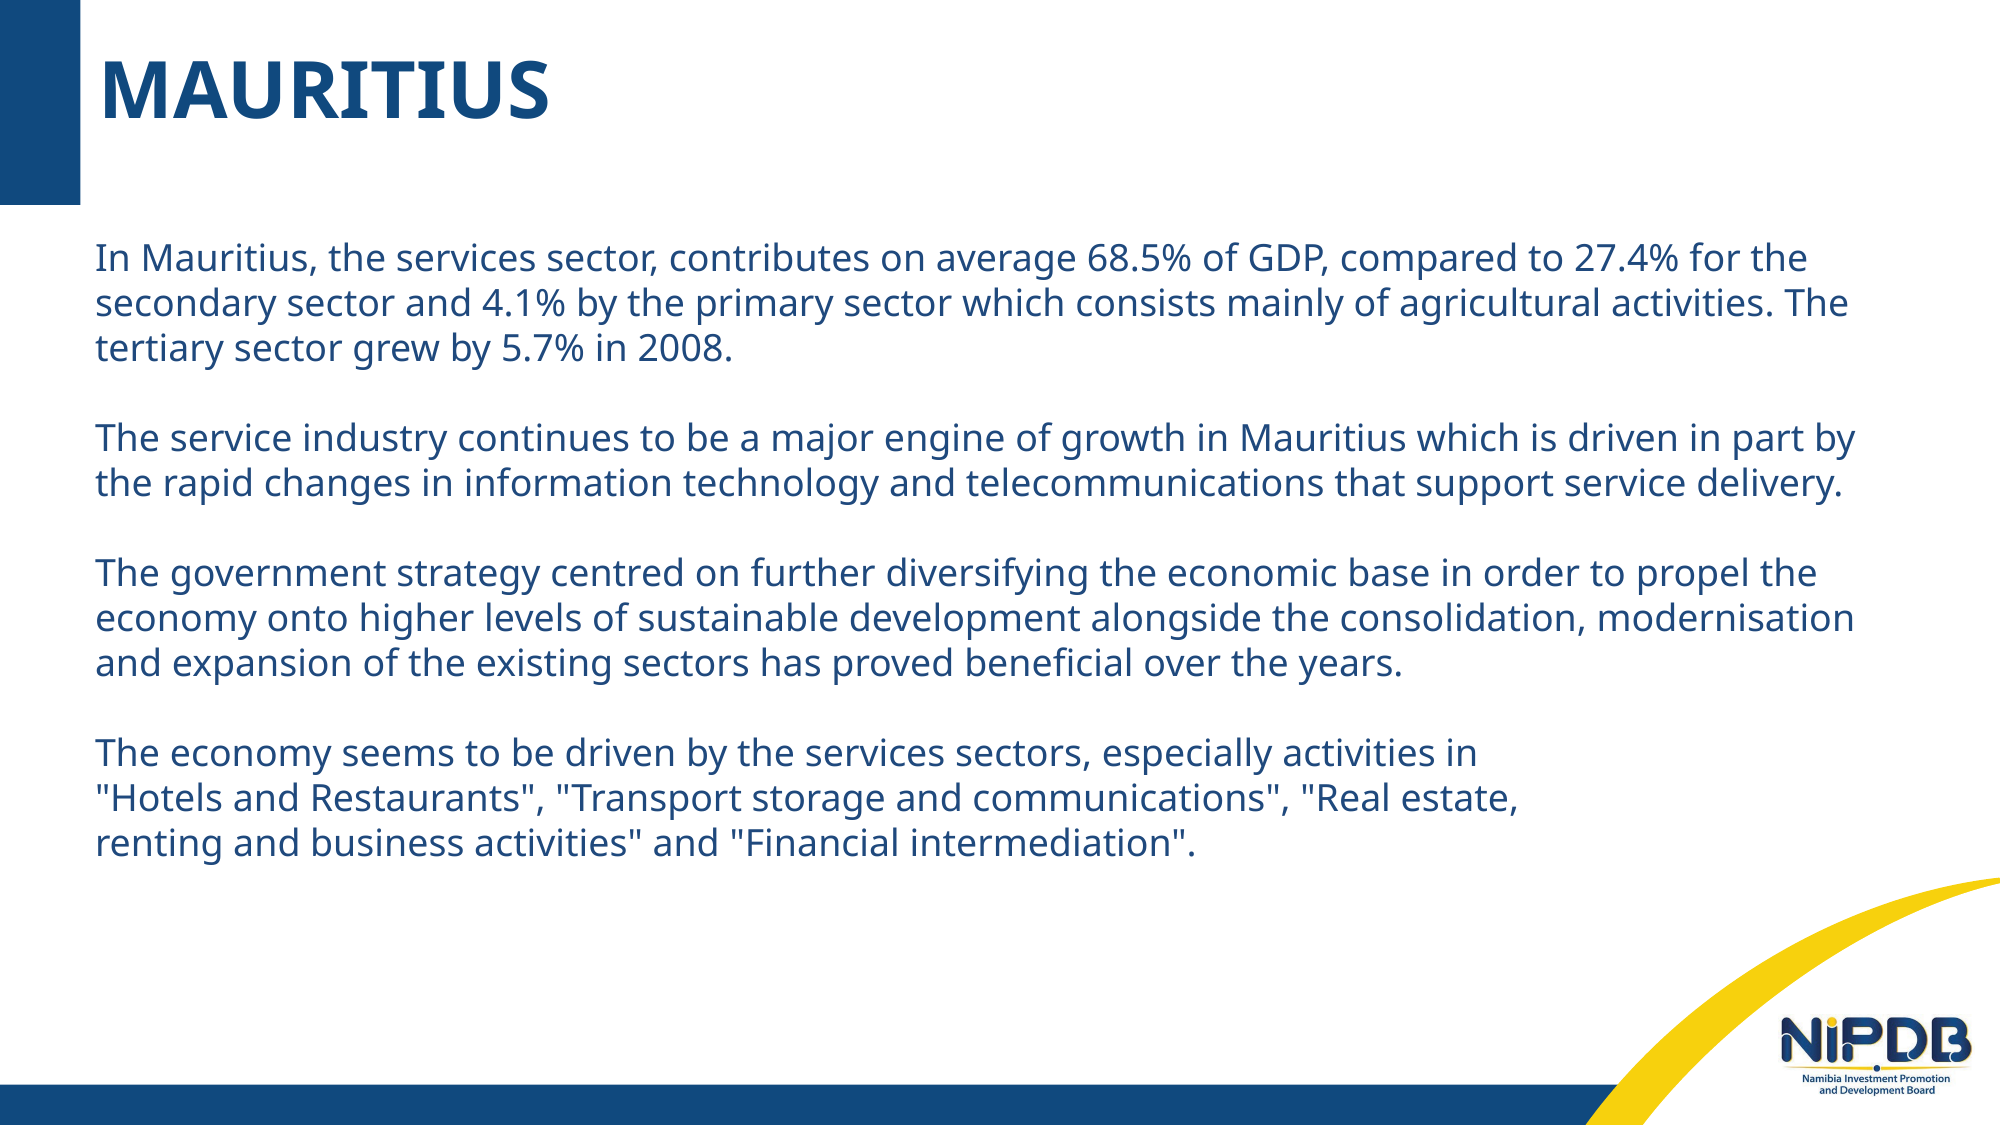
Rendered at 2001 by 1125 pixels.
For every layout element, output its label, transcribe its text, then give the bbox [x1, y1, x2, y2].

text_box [0, 877, 2000, 1125]
text_box In Mauritius, the services sector, contributes on average 68.5% of GDP, compared to 27.4% for the secondary sector and 4.1% by the primary sector which consists mainly of agricultural activities. The tertiary sector grew by 5.7% in 2008. The service industry continues to be a major engine of growth in Mauritius which is driven in part by the rapid changes in information technology and telecommunications that support service delivery. The government strategy centred on further diversifying the economic base in order to propel the economy onto higher levels of sustainable development alongside the consolidation, modernisation and expansion of the existing sectors has proved beneficial over the years. The economy seems to be driven by the services sectors, especially activities in "Hotels and Restaurants", "Transport storage and communications", "Real estate, renting and business activities" and "Financial intermediation". [79, 218, 1927, 877]
title MAURITIUS [98, 39, 1742, 218]
